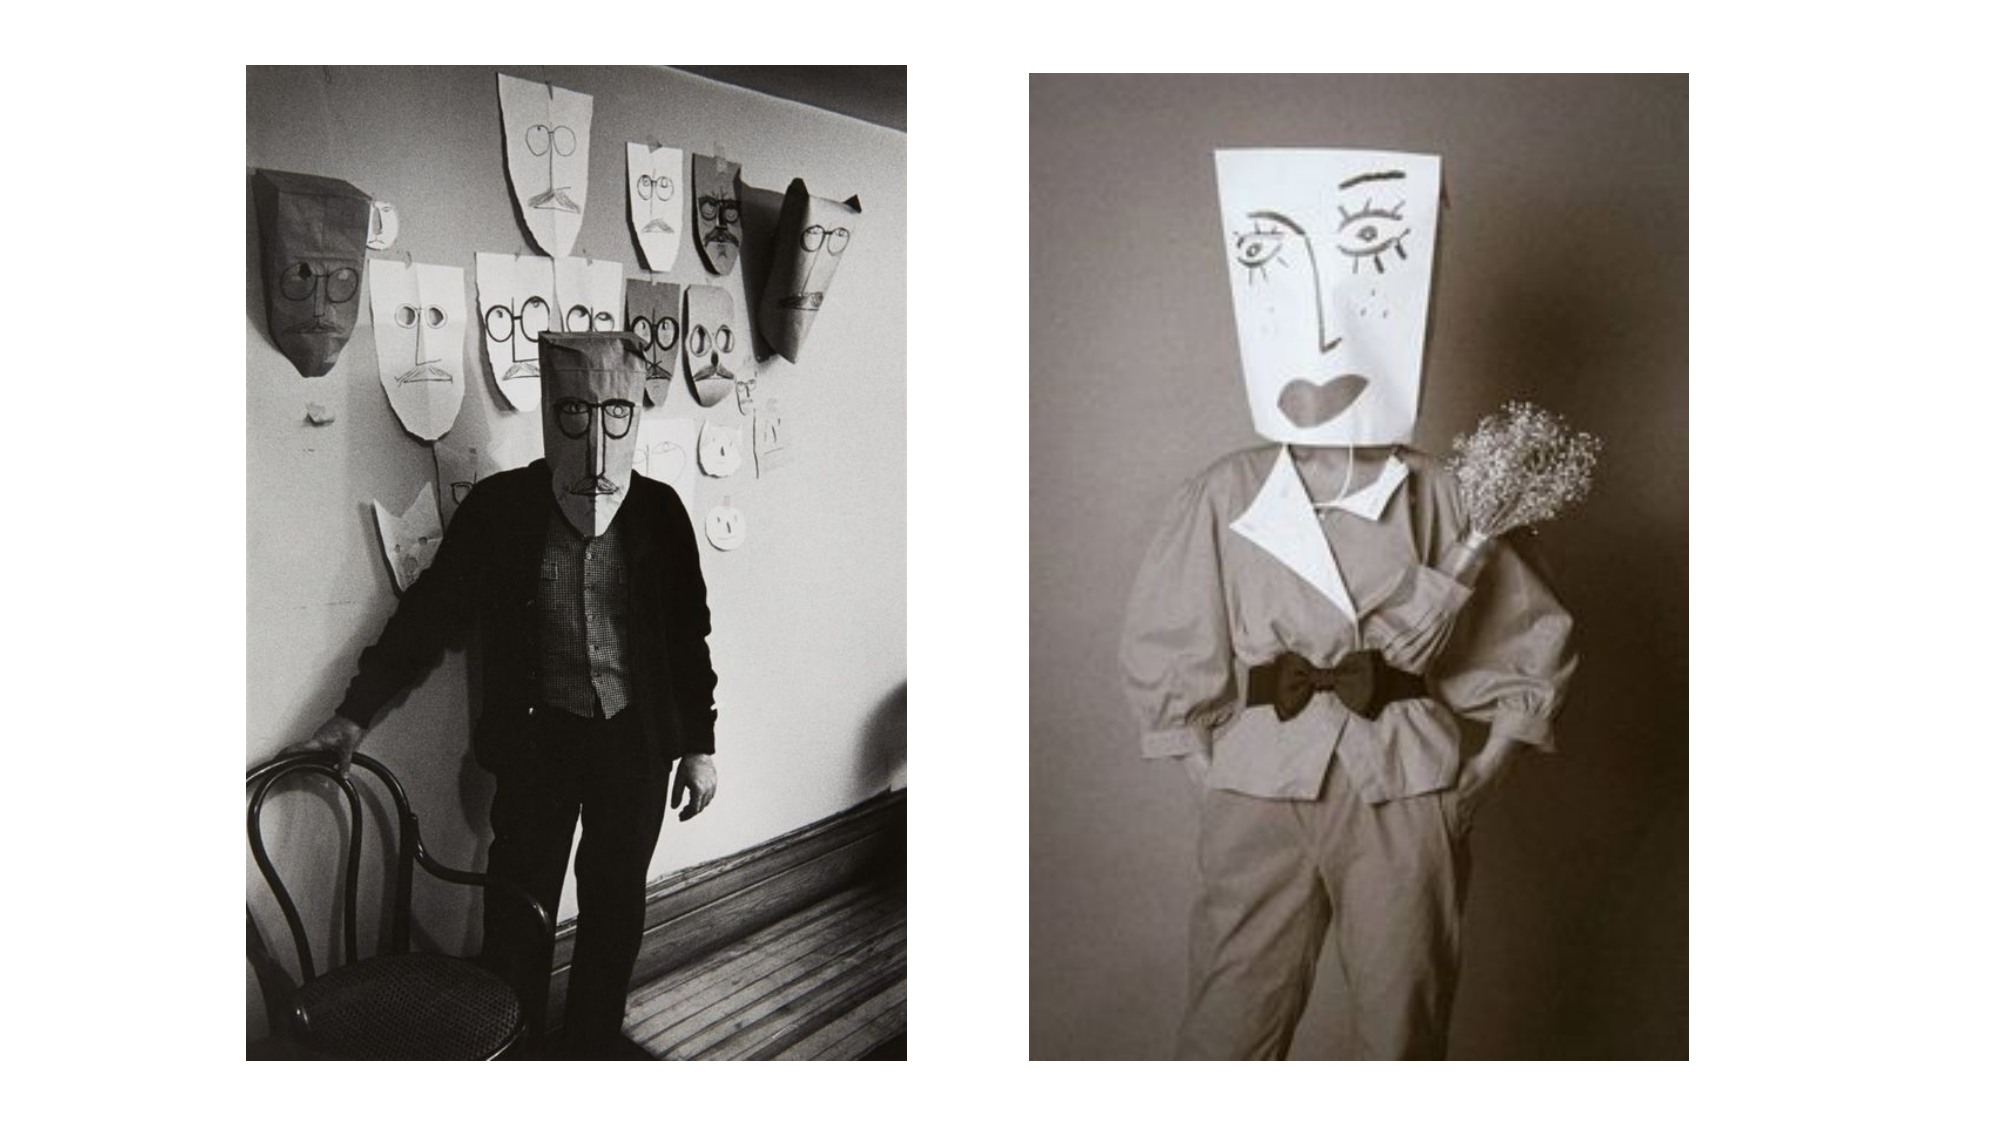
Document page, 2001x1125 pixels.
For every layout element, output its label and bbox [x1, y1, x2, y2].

picture [1029, 73, 1689, 1061]
list [246, 65, 907, 1061]
